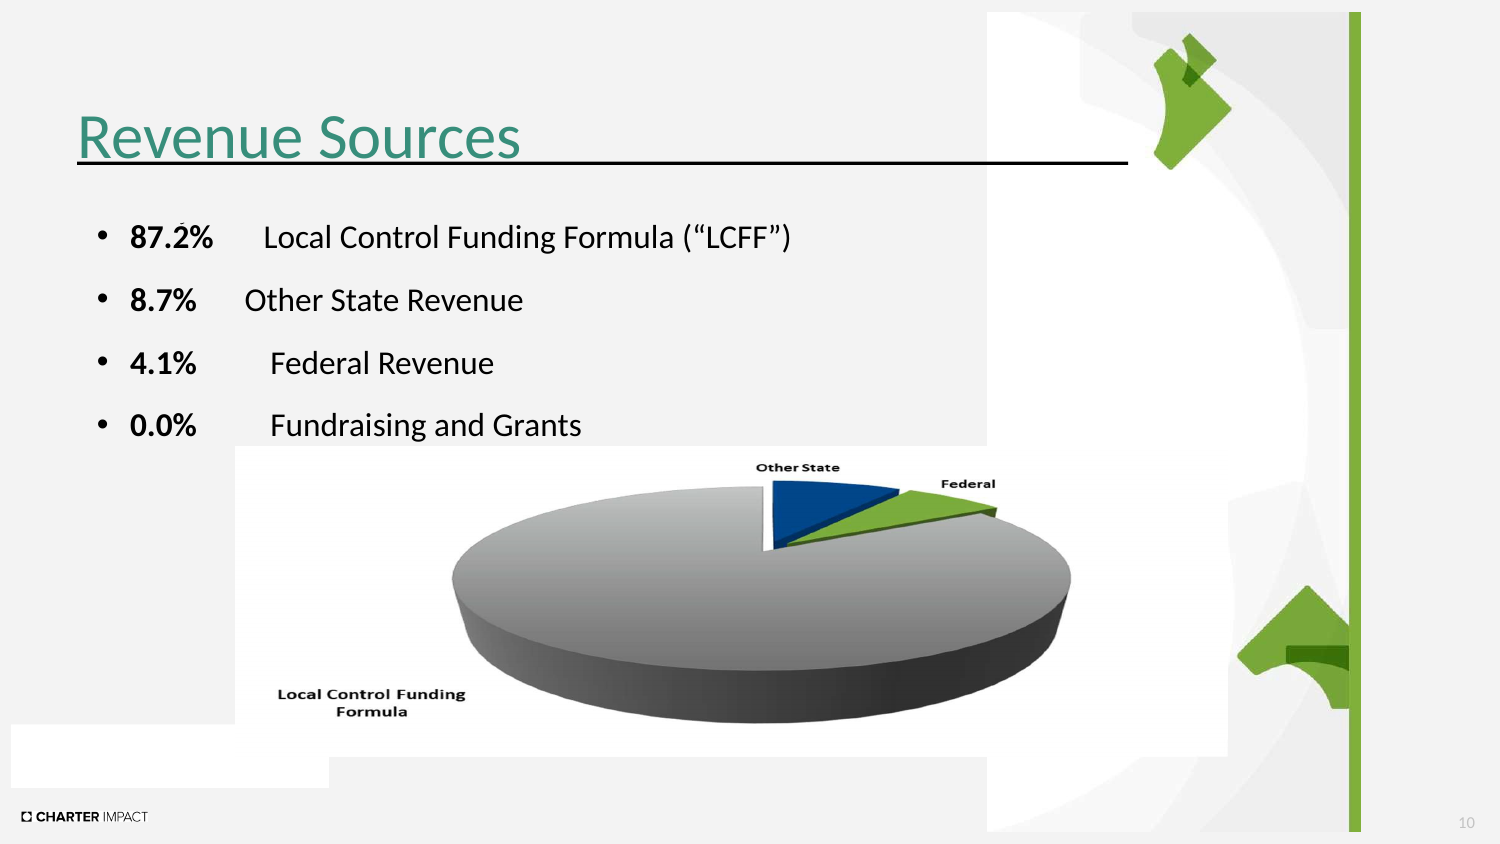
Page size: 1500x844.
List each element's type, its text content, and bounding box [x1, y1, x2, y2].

text_box Local Control Funding Formula (“LCFF”) [261, 212, 863, 256]
picture [987, 12, 1361, 832]
text_box 8.7% [94, 275, 213, 318]
title Revenue Sources [75, 63, 982, 235]
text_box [10, 446, 1228, 789]
text_box 87.2% [94, 212, 232, 256]
text_box Federal Revenue [268, 338, 526, 381]
text_box [77, 161, 982, 165]
text_box 10 [1456, 810, 1479, 832]
text_box 0.0% [94, 401, 213, 444]
text_box Fundraising and Grants [268, 401, 624, 444]
picture [21, 810, 148, 823]
text_box Other State Revenue [242, 275, 562, 318]
text_box 4.1% [94, 338, 213, 381]
